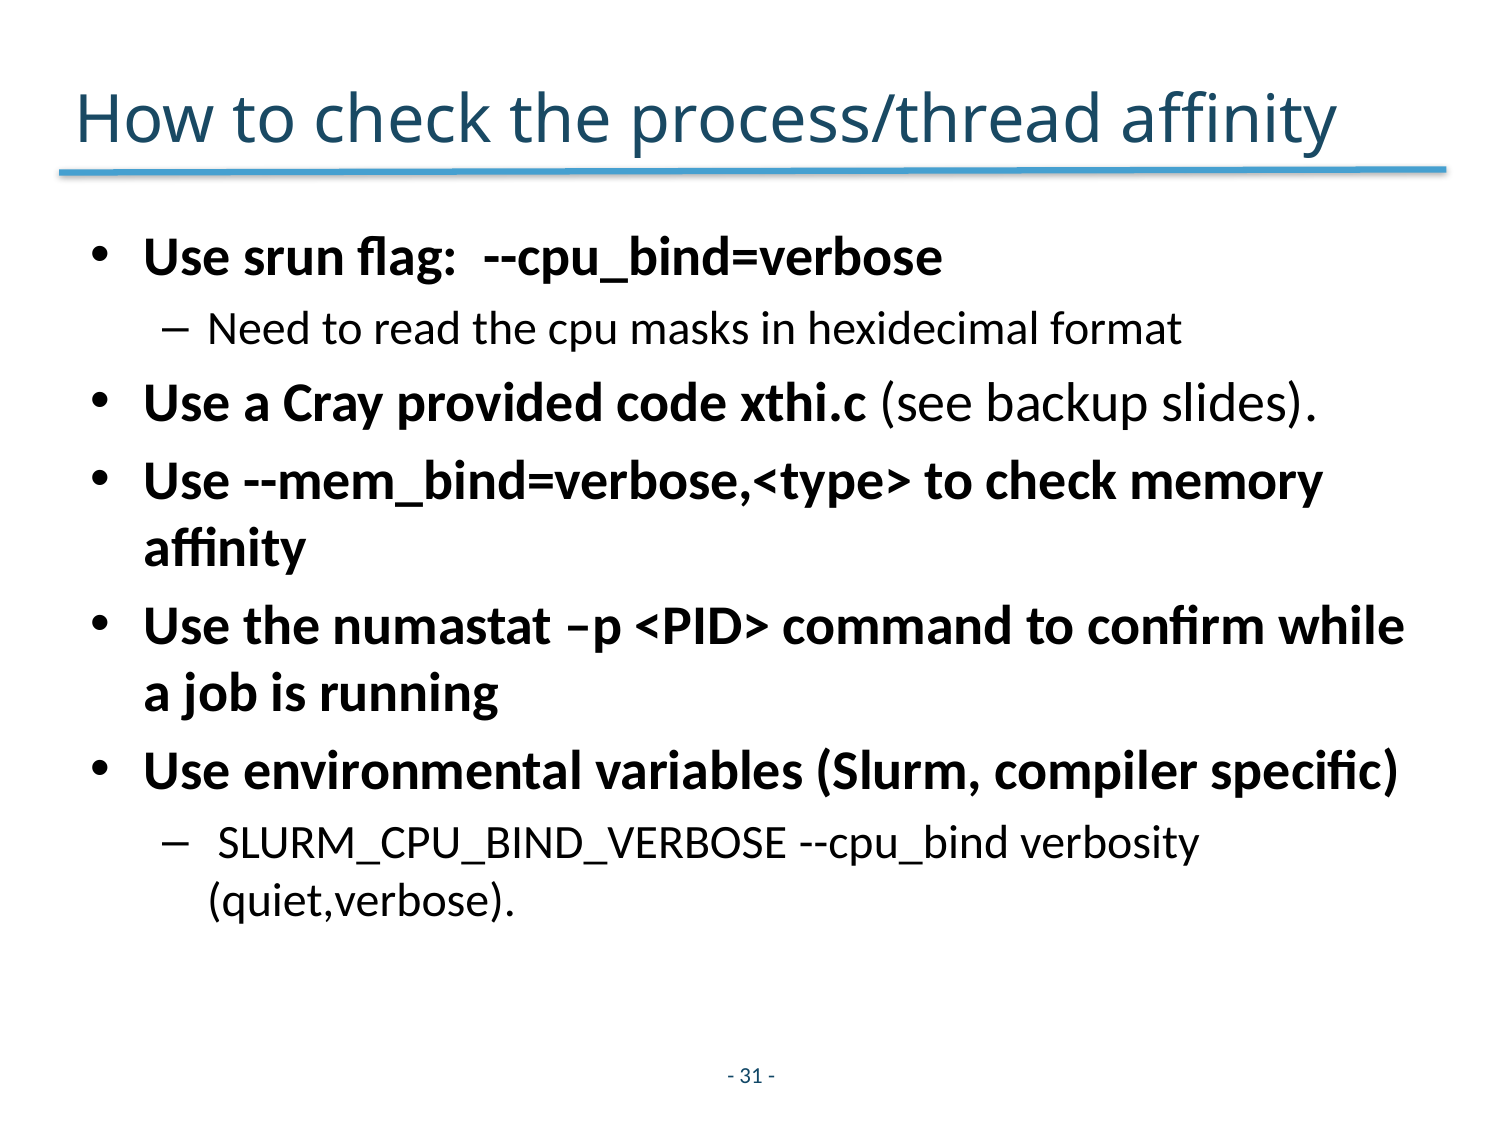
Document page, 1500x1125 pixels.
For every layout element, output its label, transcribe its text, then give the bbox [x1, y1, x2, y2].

title How to check the process/thread affinity [59, 29, 1425, 156]
list Use srun flag: --cpu_bind=verbose Need to read the cpu masks in hexidecimal format Use a Cray provided code xthi.c (see backup slides). Use --mem_bind=verbose,<type> to check memory affinity Use the numastat –p <PID> command to confirm while a job is running Use environmental variables (Slurm, compiler specific) SLURM_CPU_BIND_VERBOSE --cpu_bind verbosity (quiet,verbose). [75, 212, 1425, 1005]
slide_number - 31 - [675, 1044, 828, 1105]
